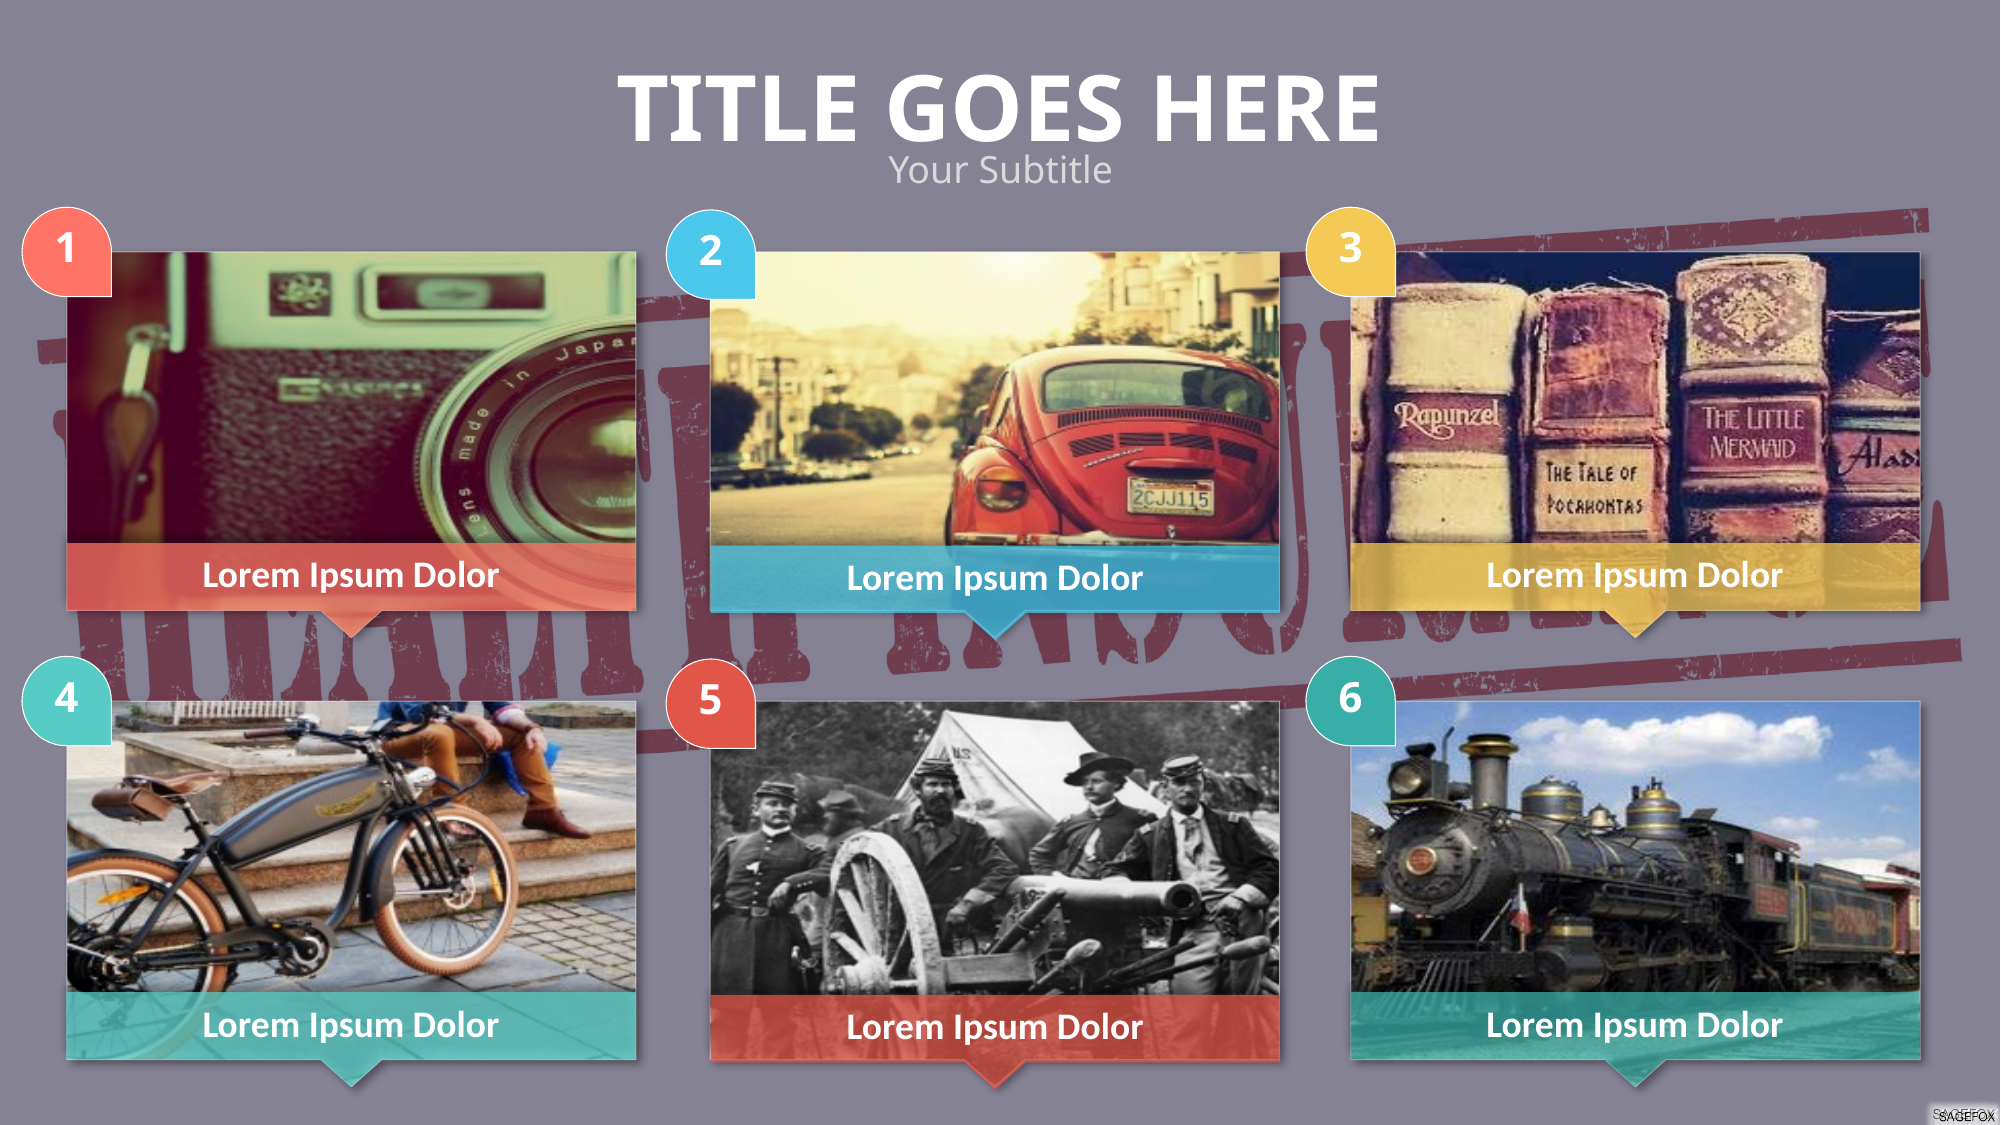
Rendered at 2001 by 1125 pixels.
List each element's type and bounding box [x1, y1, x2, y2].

text_box [66, 543, 636, 638]
picture [1929, 1108, 1997, 1125]
text_box [21, 656, 112, 746]
text_box [66, 701, 636, 982]
text_box [710, 545, 1280, 641]
text_box [665, 658, 756, 749]
text_box [66, 251, 636, 533]
text_box [1350, 992, 1920, 1087]
text_box [66, 992, 636, 1087]
text_box [1305, 207, 1396, 297]
text_box [710, 701, 1280, 985]
text_box [1350, 251, 1921, 533]
text_box [1305, 656, 1396, 746]
text_box [710, 251, 1280, 535]
text_box [666, 209, 756, 300]
text_box [710, 994, 1280, 1090]
text_box [21, 207, 112, 297]
text_box [548, 42, 1452, 199]
text_box [1350, 701, 1921, 983]
text_box [1350, 543, 1920, 638]
